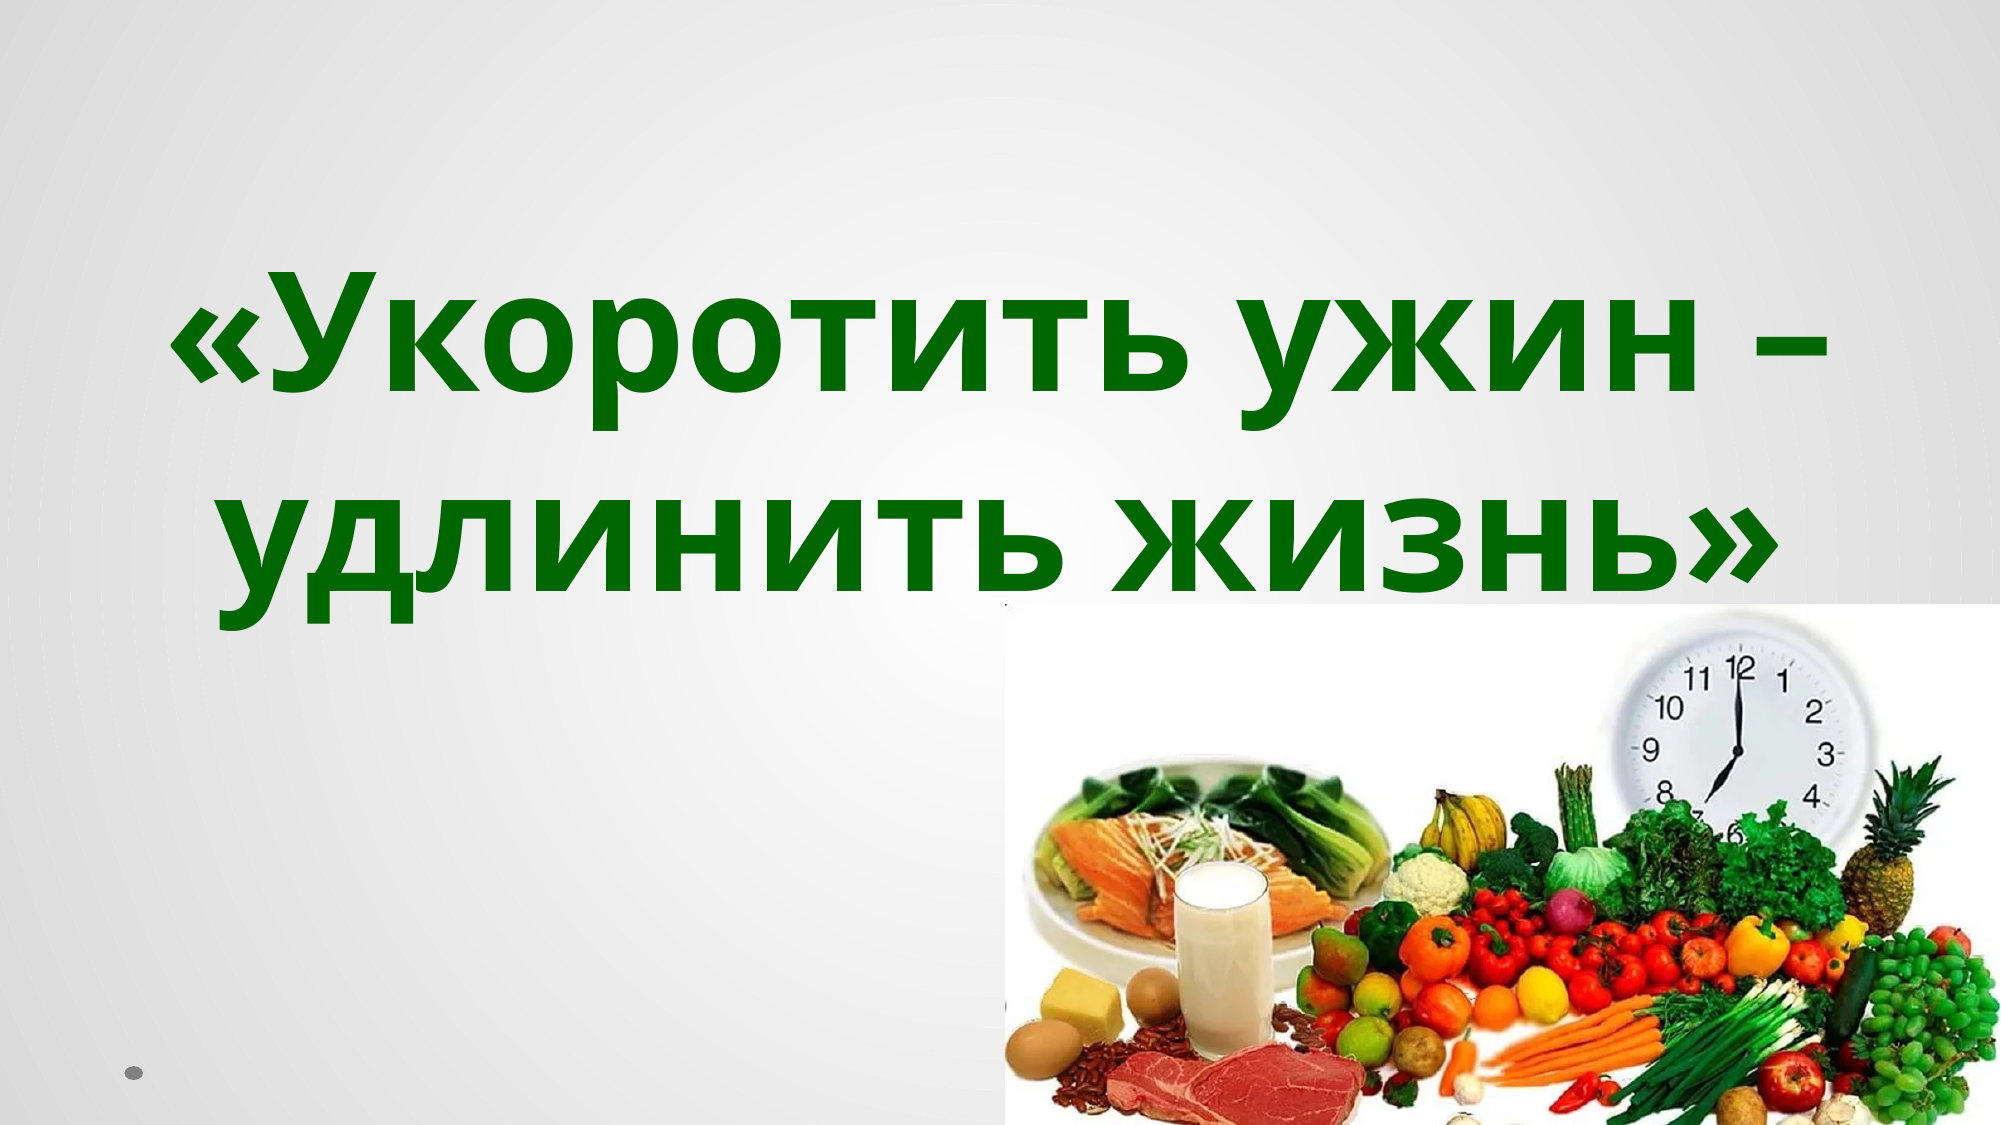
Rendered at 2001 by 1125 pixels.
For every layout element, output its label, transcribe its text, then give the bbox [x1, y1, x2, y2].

list «Укоротить ужин – удлинить жизнь» [137, 217, 1863, 1014]
picture [1005, 604, 2000, 1125]
